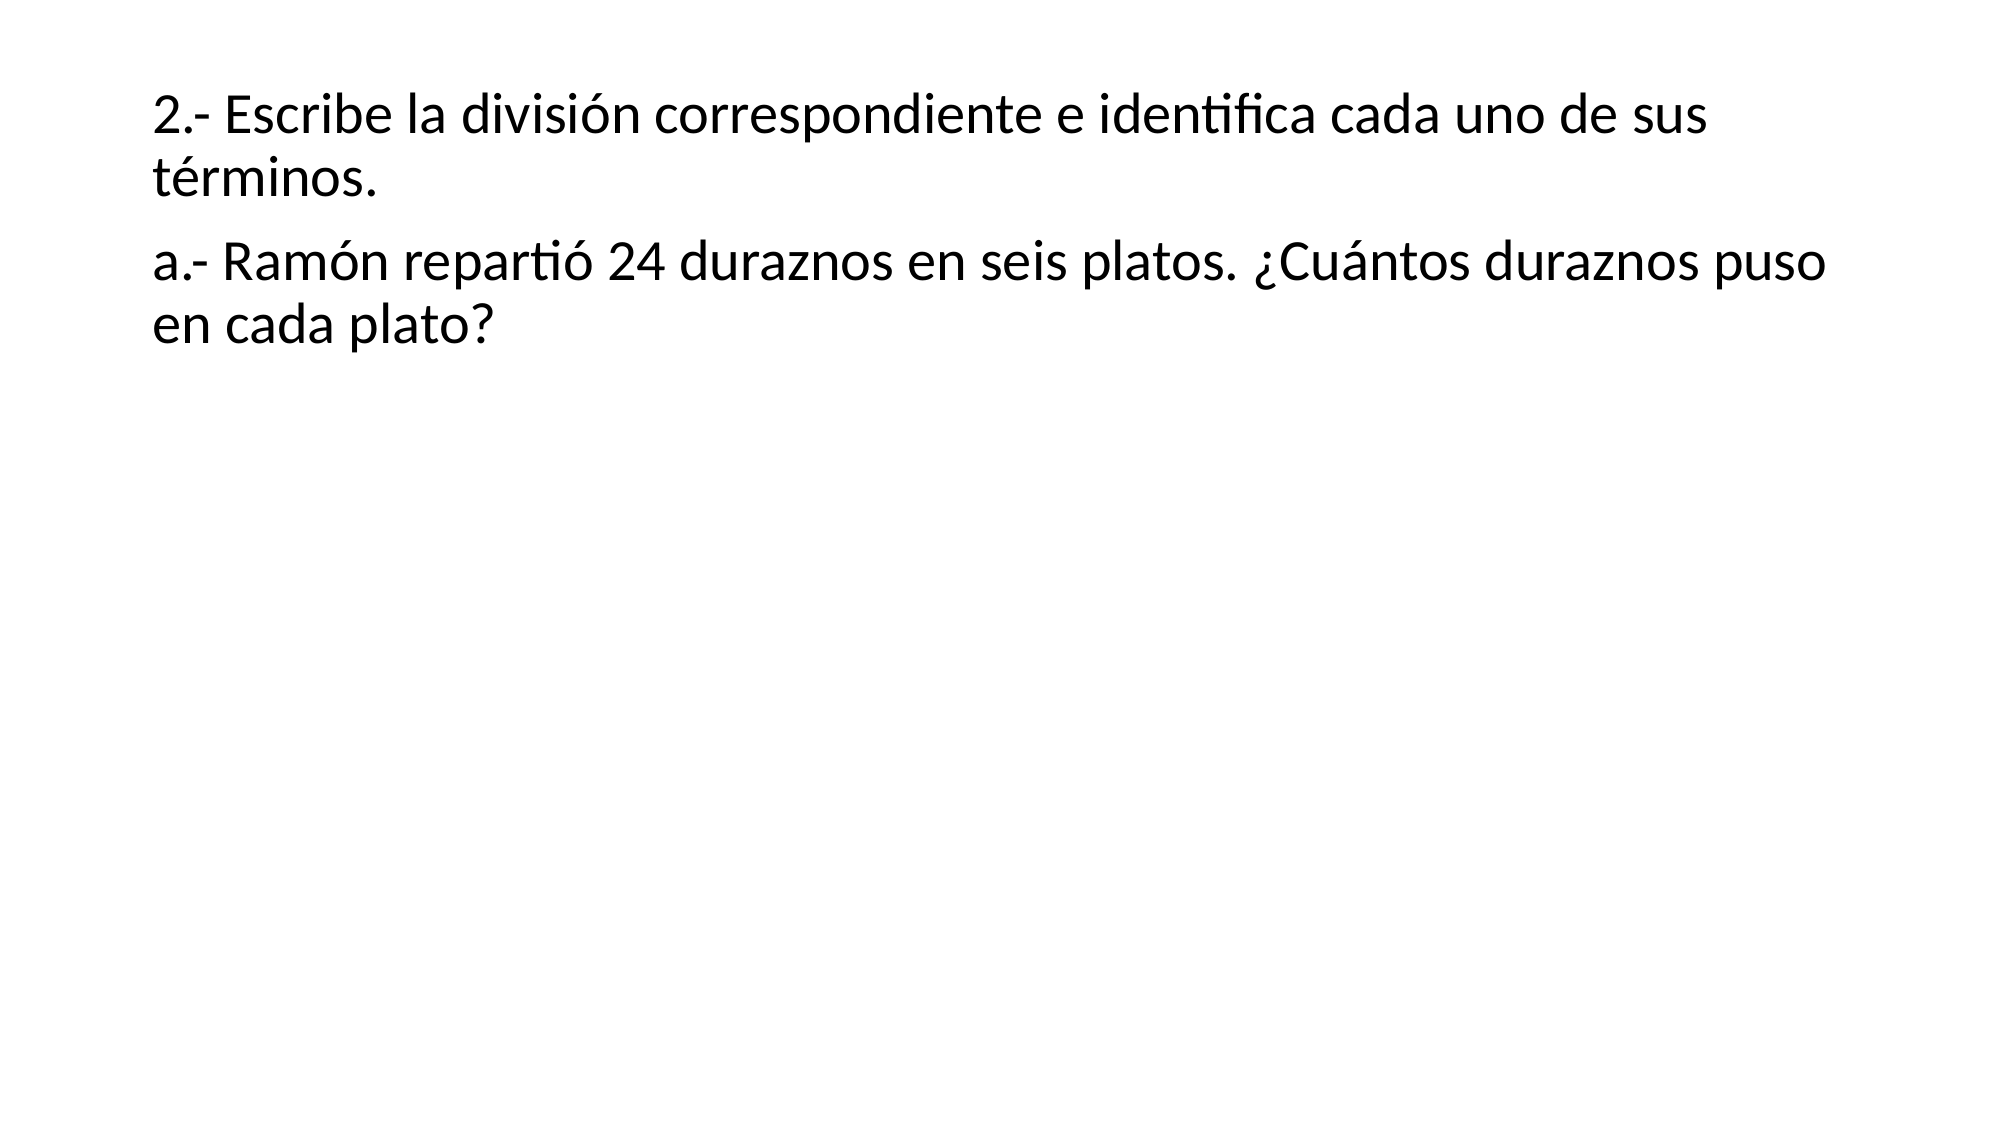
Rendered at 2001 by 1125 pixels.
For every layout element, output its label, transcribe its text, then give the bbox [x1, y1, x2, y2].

list 2.- Escribe la división correspondiente e identifica cada uno de sus términos. a.- Ramón repartió 24 duraznos en seis platos. ¿Cuántos duraznos puso en cada plato? [137, 76, 1863, 1014]
